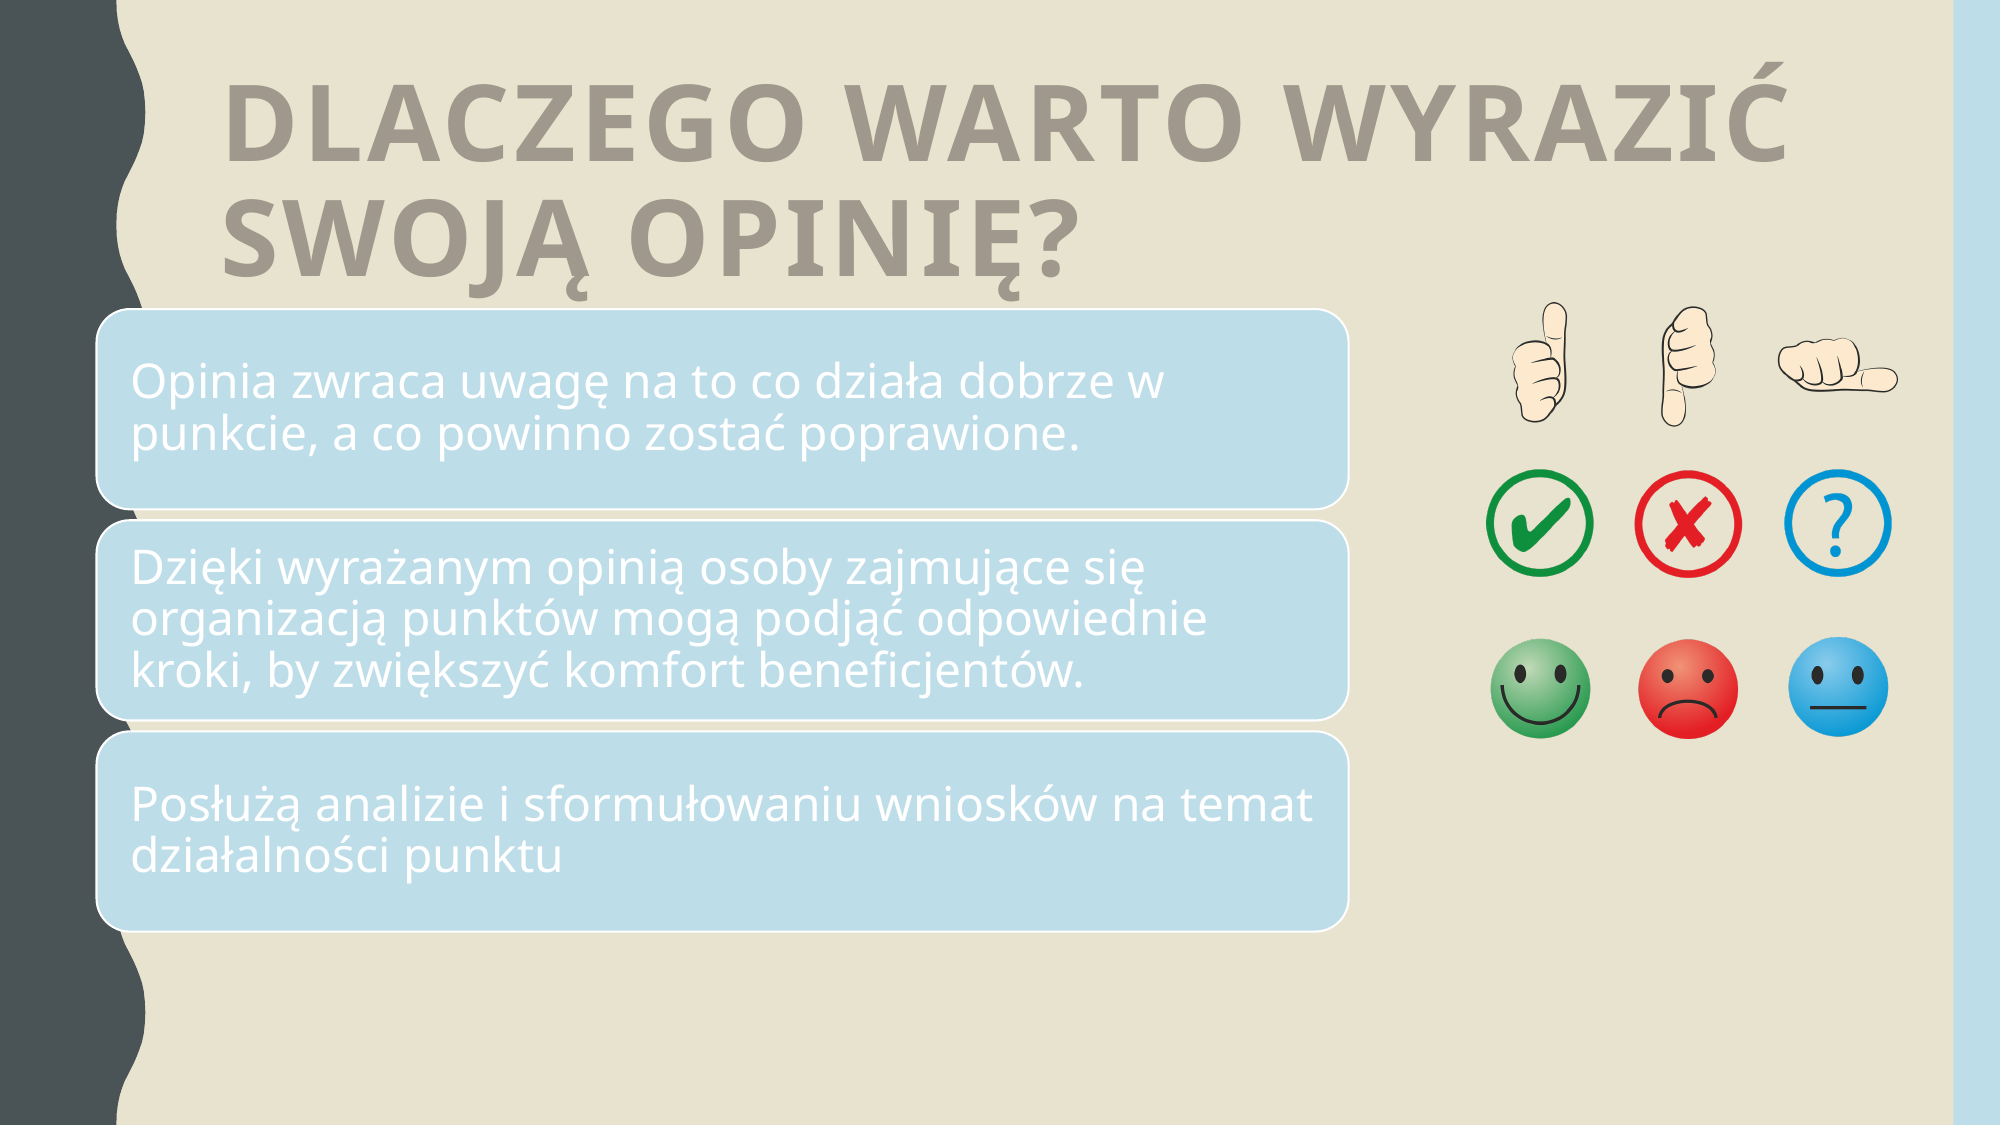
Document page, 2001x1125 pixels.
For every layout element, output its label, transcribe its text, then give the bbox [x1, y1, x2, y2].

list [96, 302, 1349, 939]
title Dlaczego warto wyrazić swoją opinię? [205, 62, 1875, 308]
picture [1486, 302, 1898, 739]
